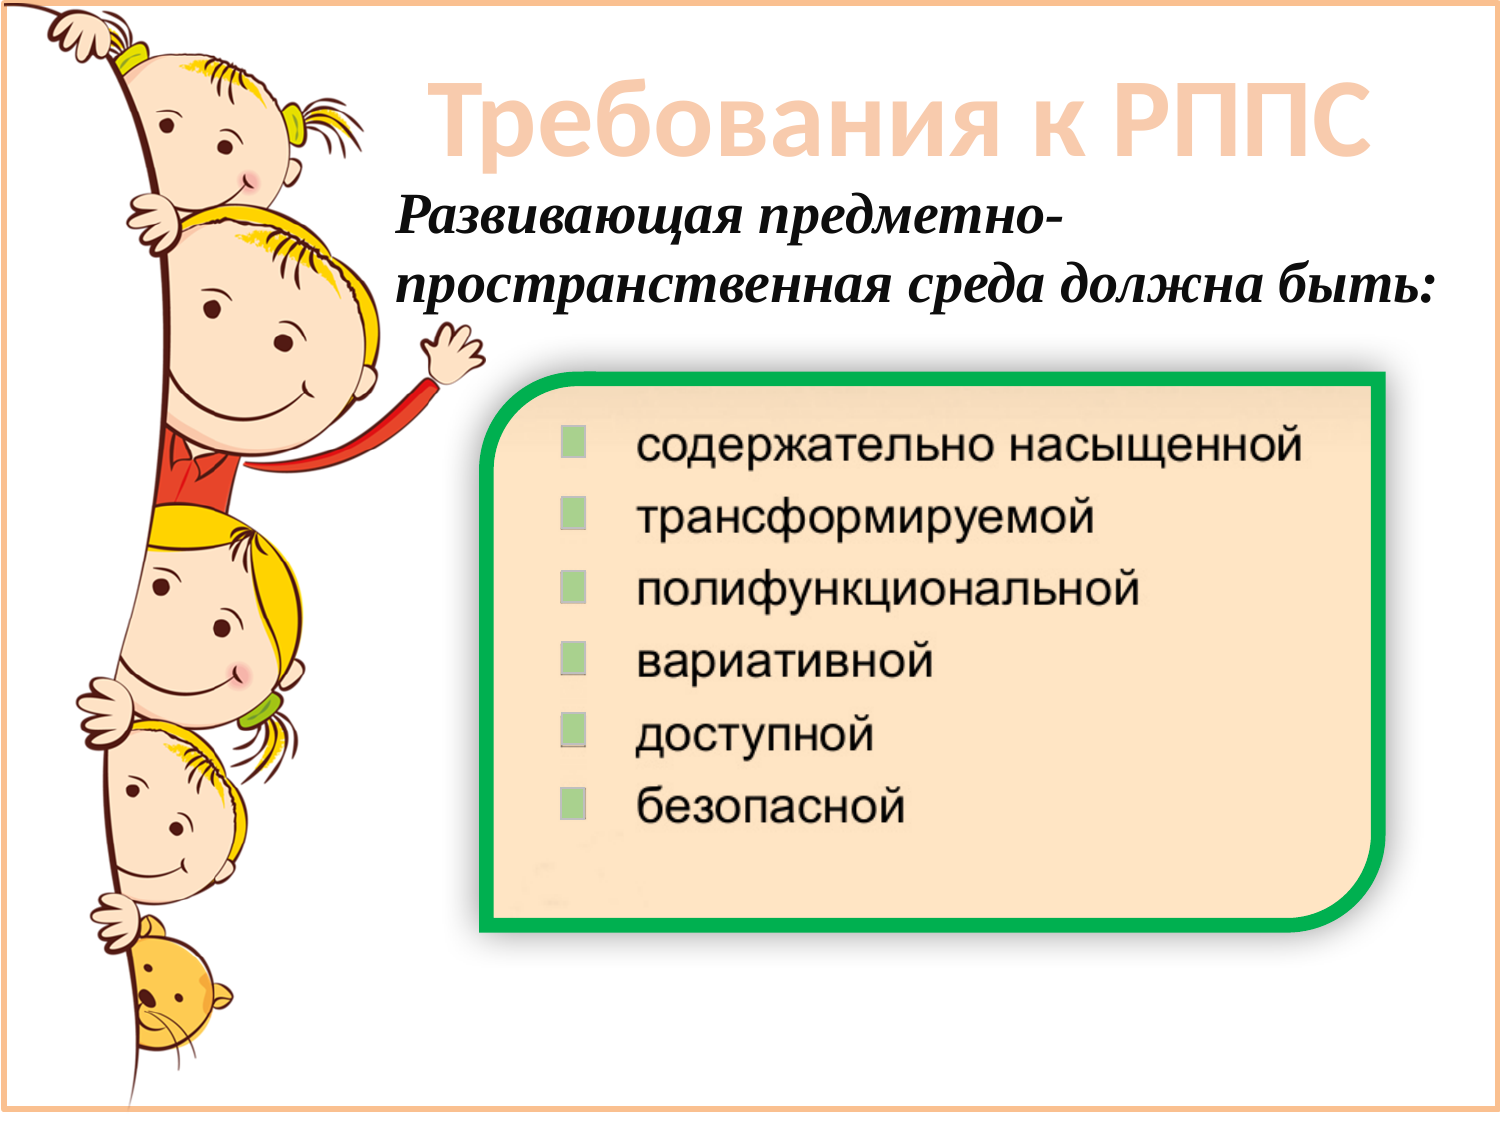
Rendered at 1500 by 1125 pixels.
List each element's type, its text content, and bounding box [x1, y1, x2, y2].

picture [0, 0, 1500, 1125]
text_box Требования к РППС [411, 36, 1389, 167]
text_box Развивающая предметно-пространственная среда должна быть: [380, 167, 1485, 322]
